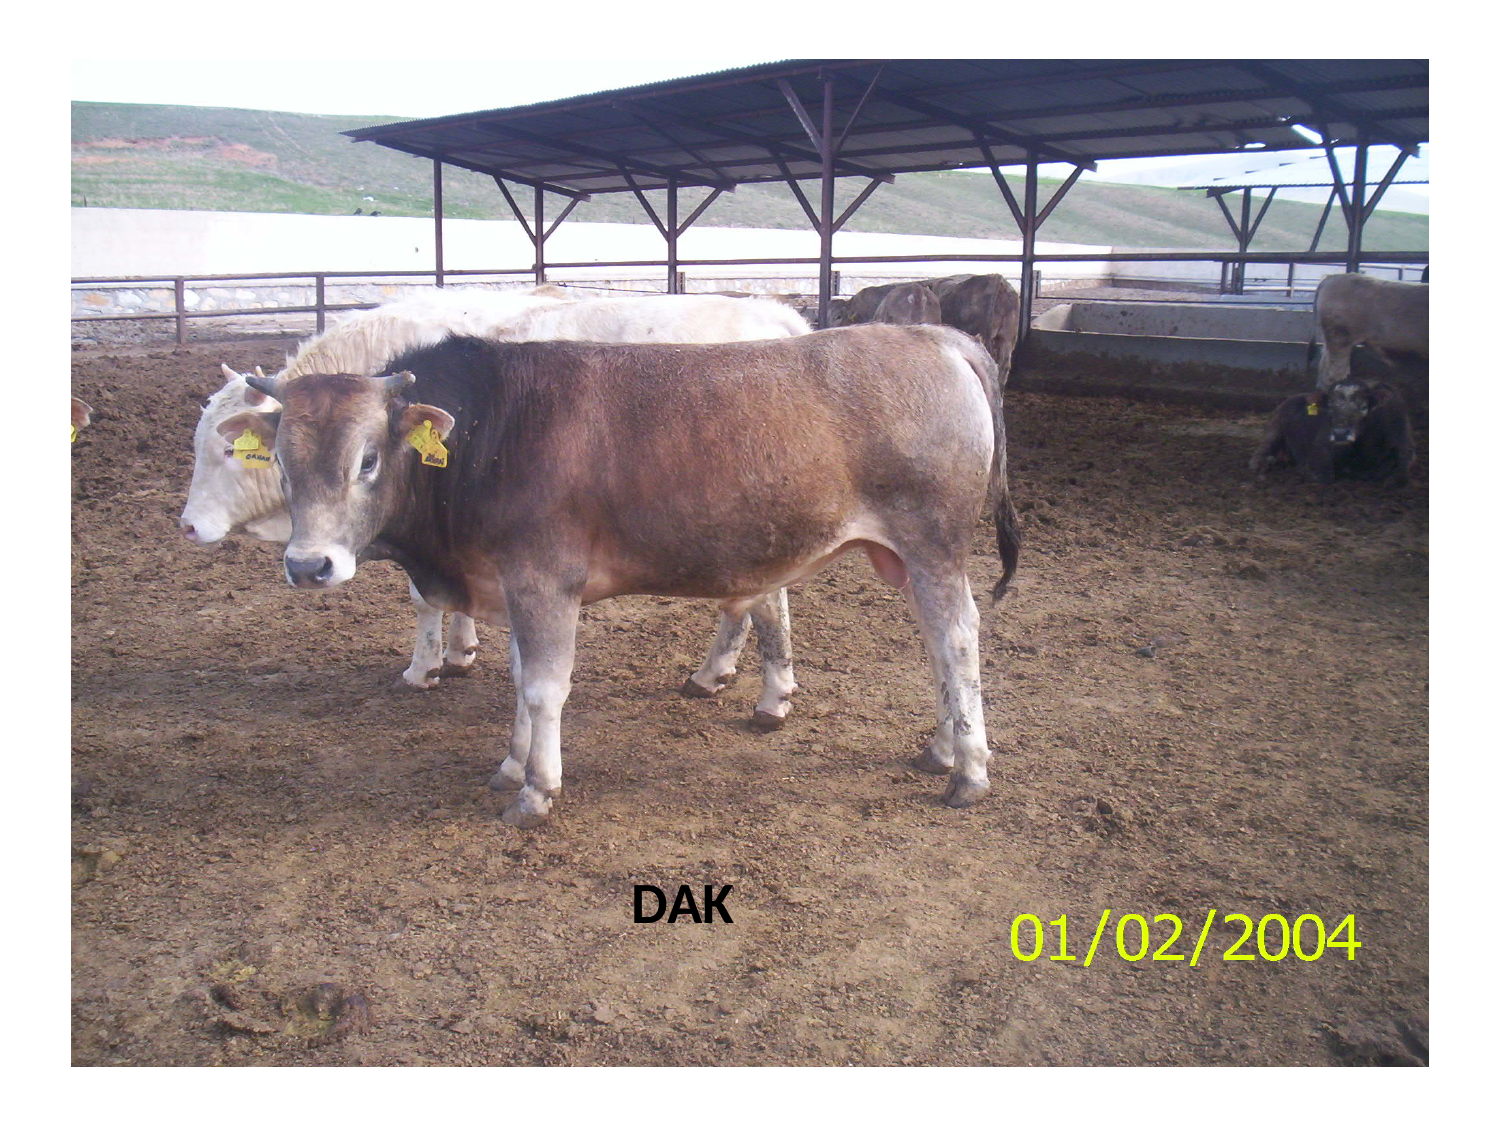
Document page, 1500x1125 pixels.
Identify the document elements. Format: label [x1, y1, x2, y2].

picture [71, 58, 1429, 1067]
